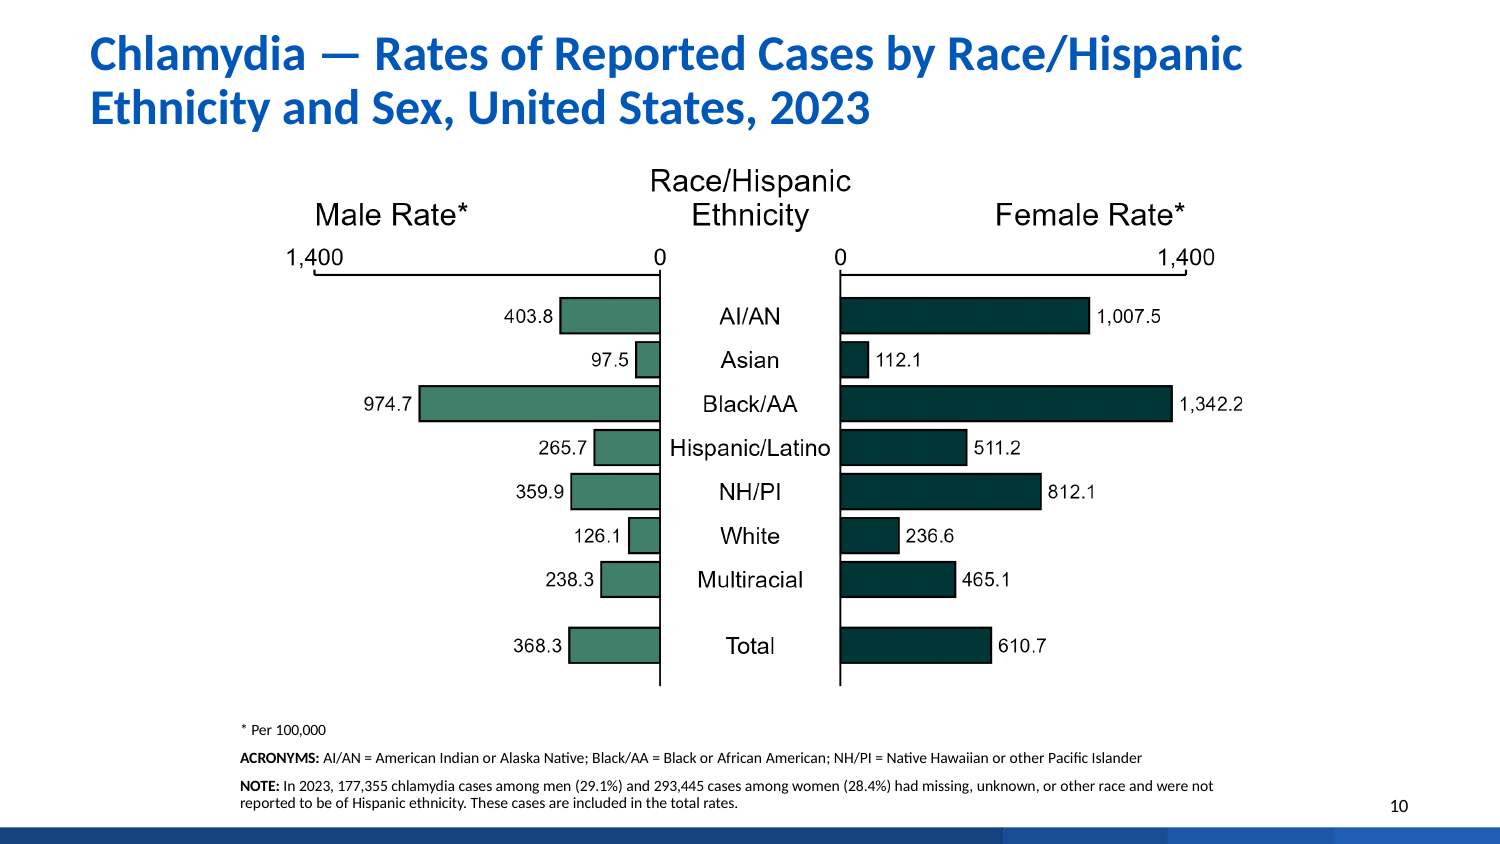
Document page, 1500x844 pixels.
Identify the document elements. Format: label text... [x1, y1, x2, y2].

picture [258, 166, 1242, 694]
title Chlamydia — Rates of Reported Cases by Race/Hispanic Ethnicity and Sex, United States, 2023 [75, 19, 1425, 144]
list * Per 100,000 ACRONYMS: AI/AN = American Indian or Alaska Native; Black/AA = Black or African American; NH/PI = Native Hawaiian or other Pacific Islander NOTE: In 2023, 177,355 chlamydia cases among men (29.1%) and 293,445 cases among women (28.4%) had missing, unknown, or other race and were not reported to be of Hispanic ethnicity. These cases are included in the total rates. [225, 714, 1275, 820]
